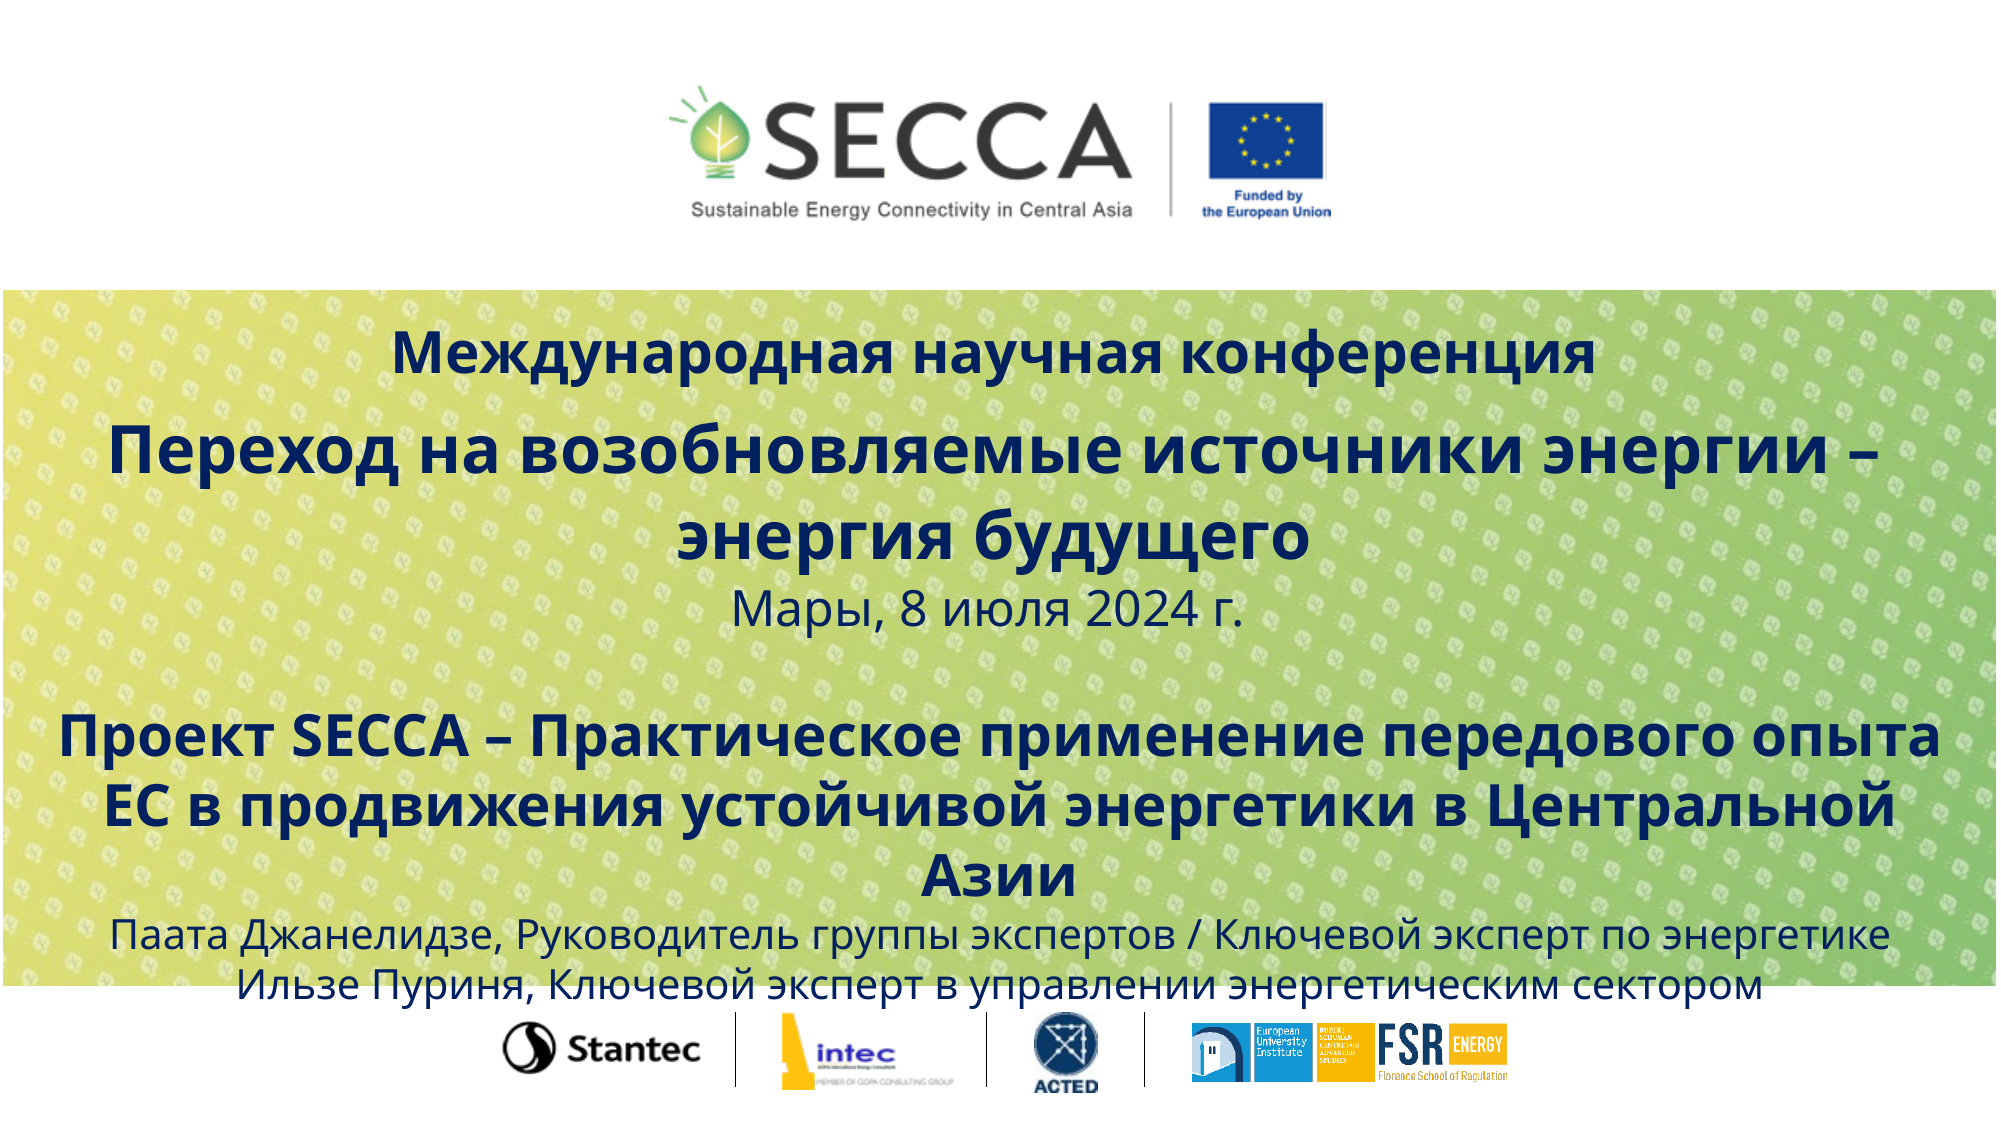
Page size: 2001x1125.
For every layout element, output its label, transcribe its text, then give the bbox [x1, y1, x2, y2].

picture [669, 85, 1331, 224]
text_box Проект SECCA – Практическое применение передового опыта ЕС в продвижения устойчивой энергетики в Центральной Азии Паата Джанелидзе, Руководитель группы экспертов / Ключевой эксперт по энергетике Ильзе Пуриня, Ключевой эксперт в управлении энергетическим сектором [37, 690, 1963, 1016]
picture [3, 290, 1996, 986]
picture [493, 1016, 712, 1084]
picture [782, 1016, 957, 1090]
picture [1034, 1016, 1098, 1093]
subtitle Международная научная конференция Переход на возобновляемые источники энергии – энергия будущего Мары, 8 июля 2024 г. [90, 302, 1898, 591]
picture [1192, 1023, 1507, 1082]
